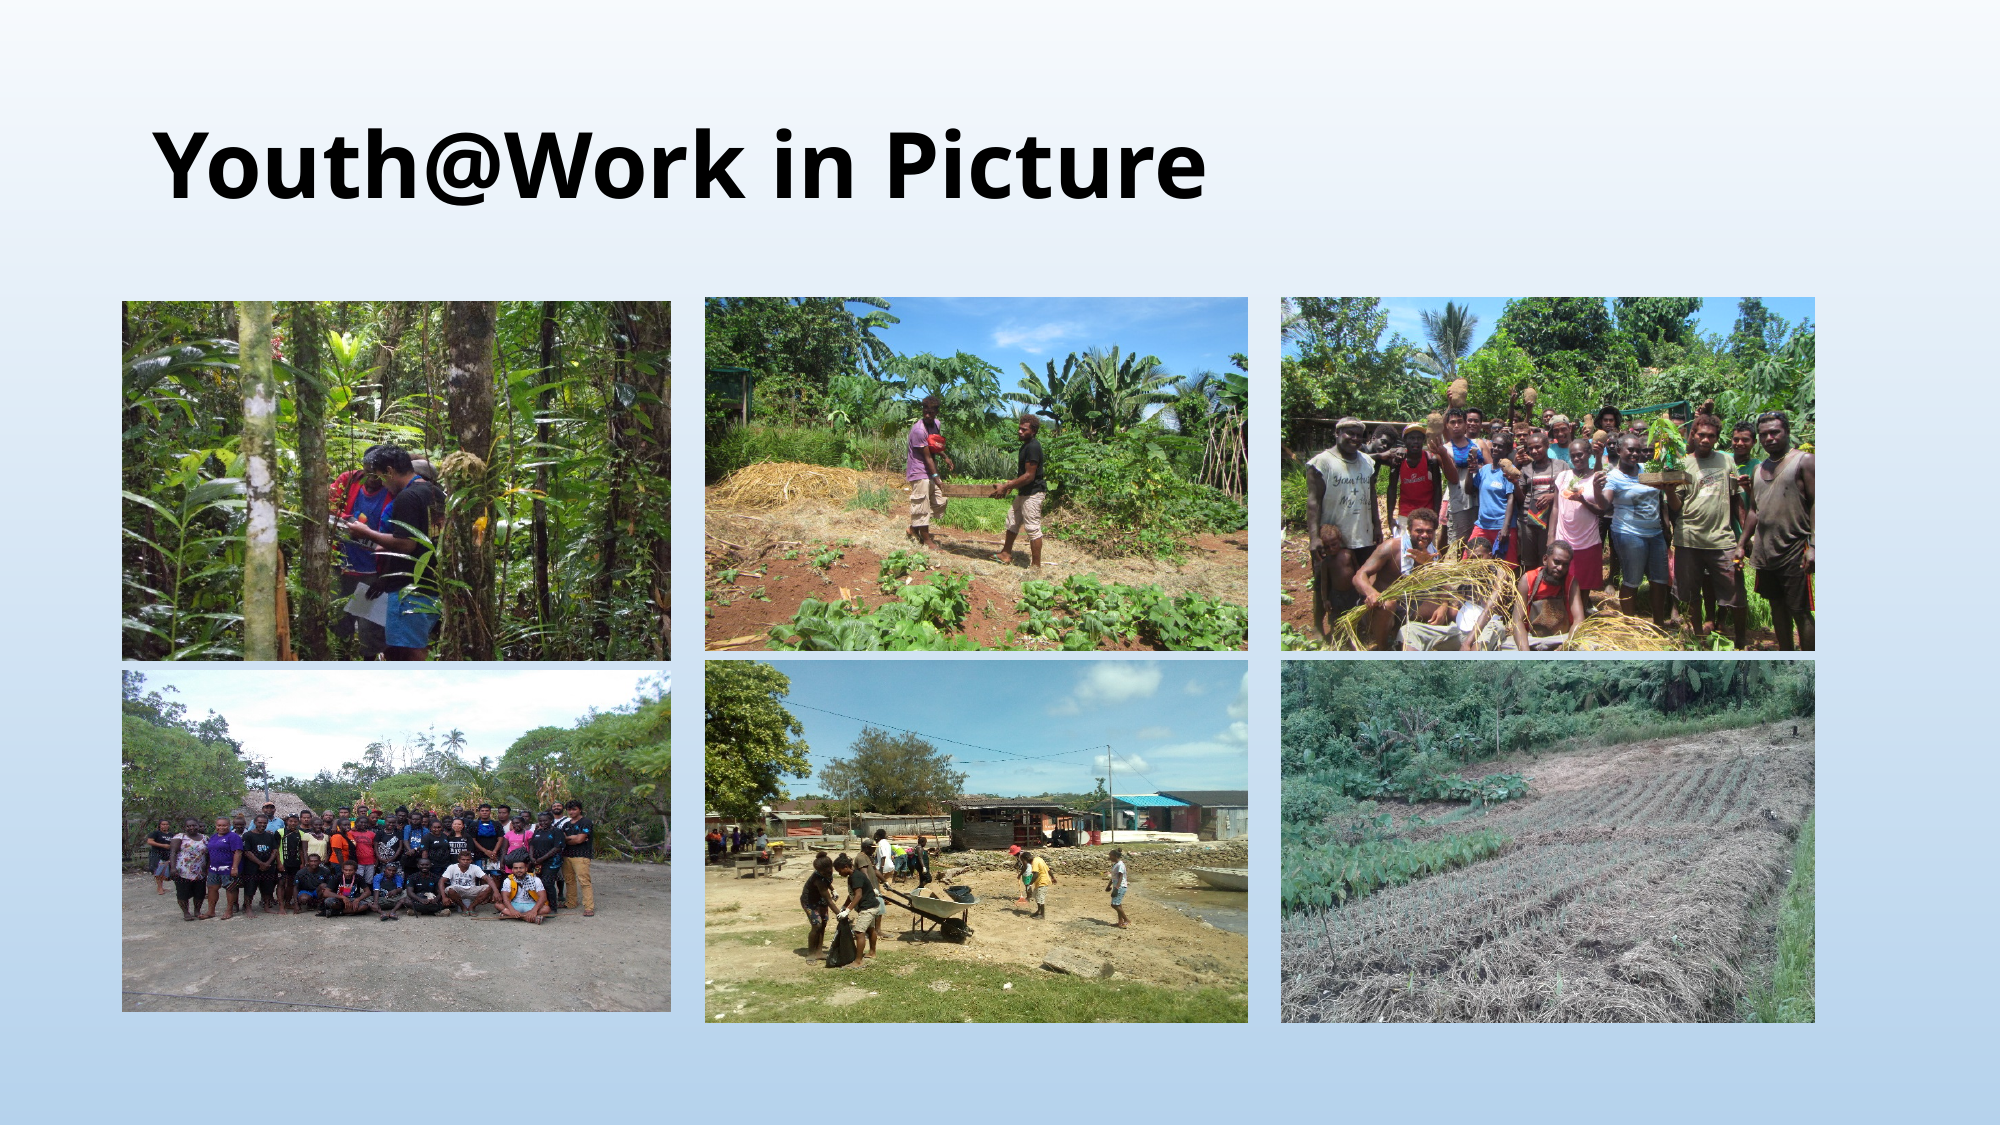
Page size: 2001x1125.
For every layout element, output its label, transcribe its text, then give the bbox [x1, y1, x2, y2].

title Youth@Work in Picture [137, 59, 1863, 278]
picture [1281, 297, 1815, 651]
picture [705, 660, 1248, 1023]
picture [705, 297, 1248, 651]
picture [1281, 660, 1815, 1023]
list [122, 301, 671, 661]
picture [122, 670, 671, 1012]
